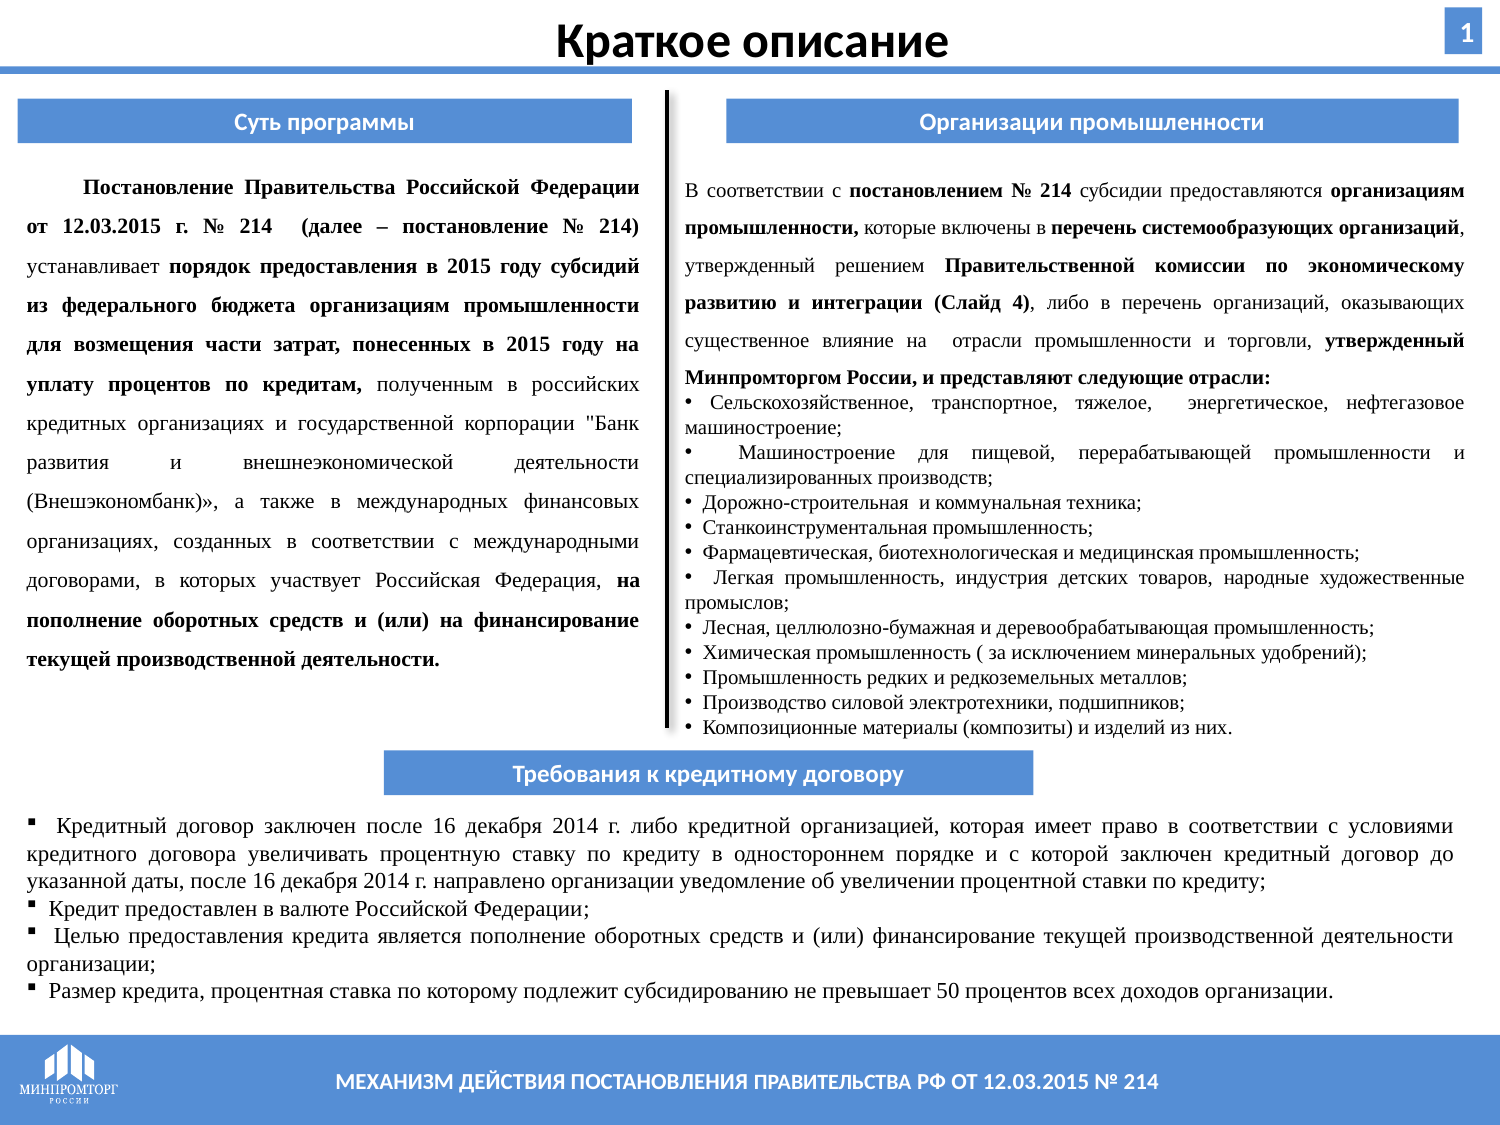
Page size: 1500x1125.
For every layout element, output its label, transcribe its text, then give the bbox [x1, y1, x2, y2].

text_box Организации промышленности [726, 98, 1459, 144]
text_box Краткое описание [527, 0, 965, 75]
text_box Суть программы [17, 98, 632, 144]
text_box Кредитный договор заключен после 16 декабря 2014 г. либо кредитной организацией, которая имеет право в соответствии с условиями кредитного договора увеличивать процентную ставку по кредиту в одностороннем порядке и с которой заключен кредитный договор до указанной даты, после 16 декабря 2014 г. направлено организации уведомление об увеличении процентной ставки по кредиту; Кредит предоставлен в валюте Российской Федерации; Целью предоставления кредита является пополнение оборотных средств и (или) финансирование текущей производственной деятельности организации; Размер кредита, процентная ставка по которому подлежит субсидированию не превышает 50 процентов всех доходов организации. [11, 803, 1471, 1033]
text_box В соответствии с постановлением № 214 субсидии предоставляются организациям промышленности, которые включены в перечень системообразующих организаций, утвержденный решением Правительственной комиссии по экономическому развитию и интеграции (Слайд 4), либо в перечень организаций, оказывающих существенное влияние на отрасли промышленности и торговли, утвержденный Минпромторгом России, и представляют следующие отрасли: Сельскохозяйственное, транспортное, тяжелое, энергетическое, нефтегазовое машиностроение; Машиностроение для пищевой, перерабатывающей промышленности и специализированных производств; Дорожно-строительная и коммунальная техника; Станкоинструментальная промышленность; Фармацевтическая, биотехнологическая и медицинская промышленность; Легкая промышленность, индустрия детских товаров, народные художественные промыслов; Лесная, целлюлозно-бумажная и деревообрабатывающая промышленность; Химическая промышленность ( за исключением минеральных удобрений); Промышленность редких и редкоземельных металлов; Производство силовой электротехники, подшипников; Композиционные материалы (композиты) и изделий из них. [677, 162, 1467, 754]
text_box [0, 64, 1500, 76]
text_box Постановление Правительства Российской Федерации от 12.03.2015 г. № 214 (далее – постановление № 214) устанавливает порядок предоставления в 2015 году субсидий из федерального бюджета организациям промышленности для возмещения части затрат, понесенных в 2015 году на уплату процентов по кредитам, полученным в российских кредитных организациях и государственной корпорации "Банк развития и внешнеэкономической деятельности (Внешэкономбанк)», а также в международных финансовых организациях, созданных в соответствии с международными договорами, в которых участвует Российская Федерация, на пополнение оборотных средств и (или) на финансирование текущей производственной деятельности. [11, 151, 656, 679]
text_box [0, 1034, 1500, 1125]
text_box 1 [1443, 5, 1484, 56]
text_box Требования к кредитному договору [383, 750, 1034, 796]
